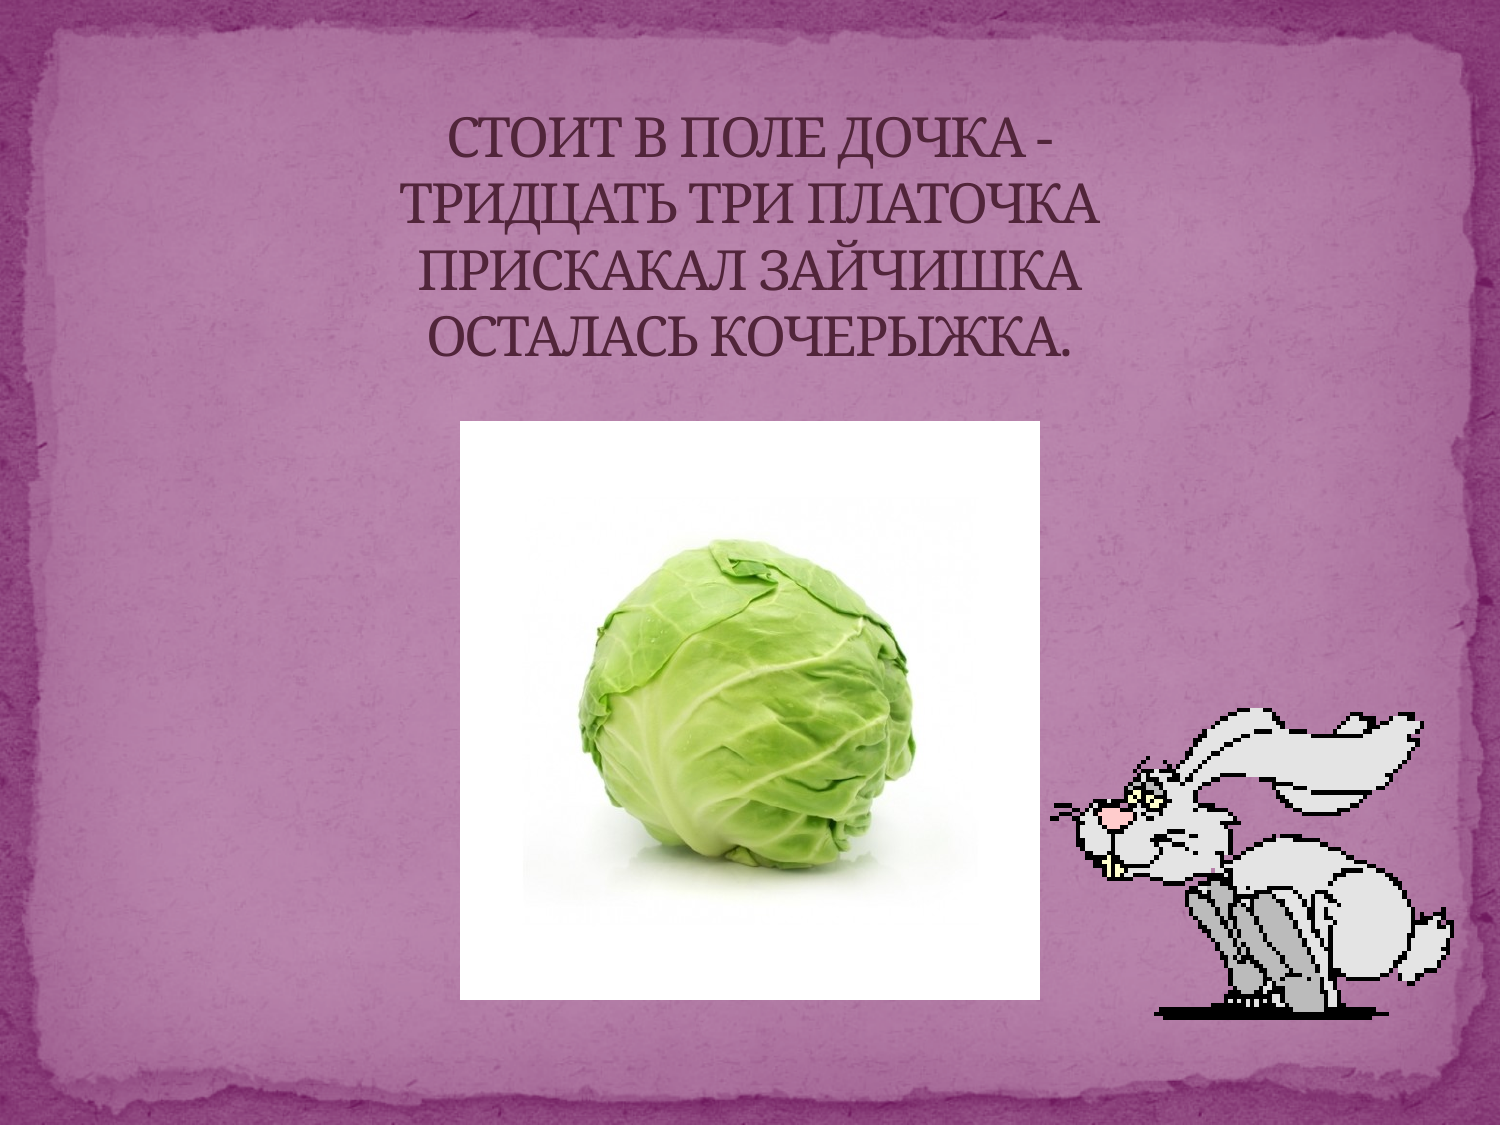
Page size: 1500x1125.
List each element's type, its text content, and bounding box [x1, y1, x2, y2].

list ? [75, 249, 1425, 1000]
title СТОИТ В ПОЛЕ ДОЧКА - ТРИДЦАТЬ ТРИ ПЛАТОЧКА ПРИСКАКАЛ ЗАЙЧИШКА ОСТАЛАСЬ КОЧЕРЫЖКА. [74, 24, 1425, 375]
picture [460, 421, 1500, 1125]
